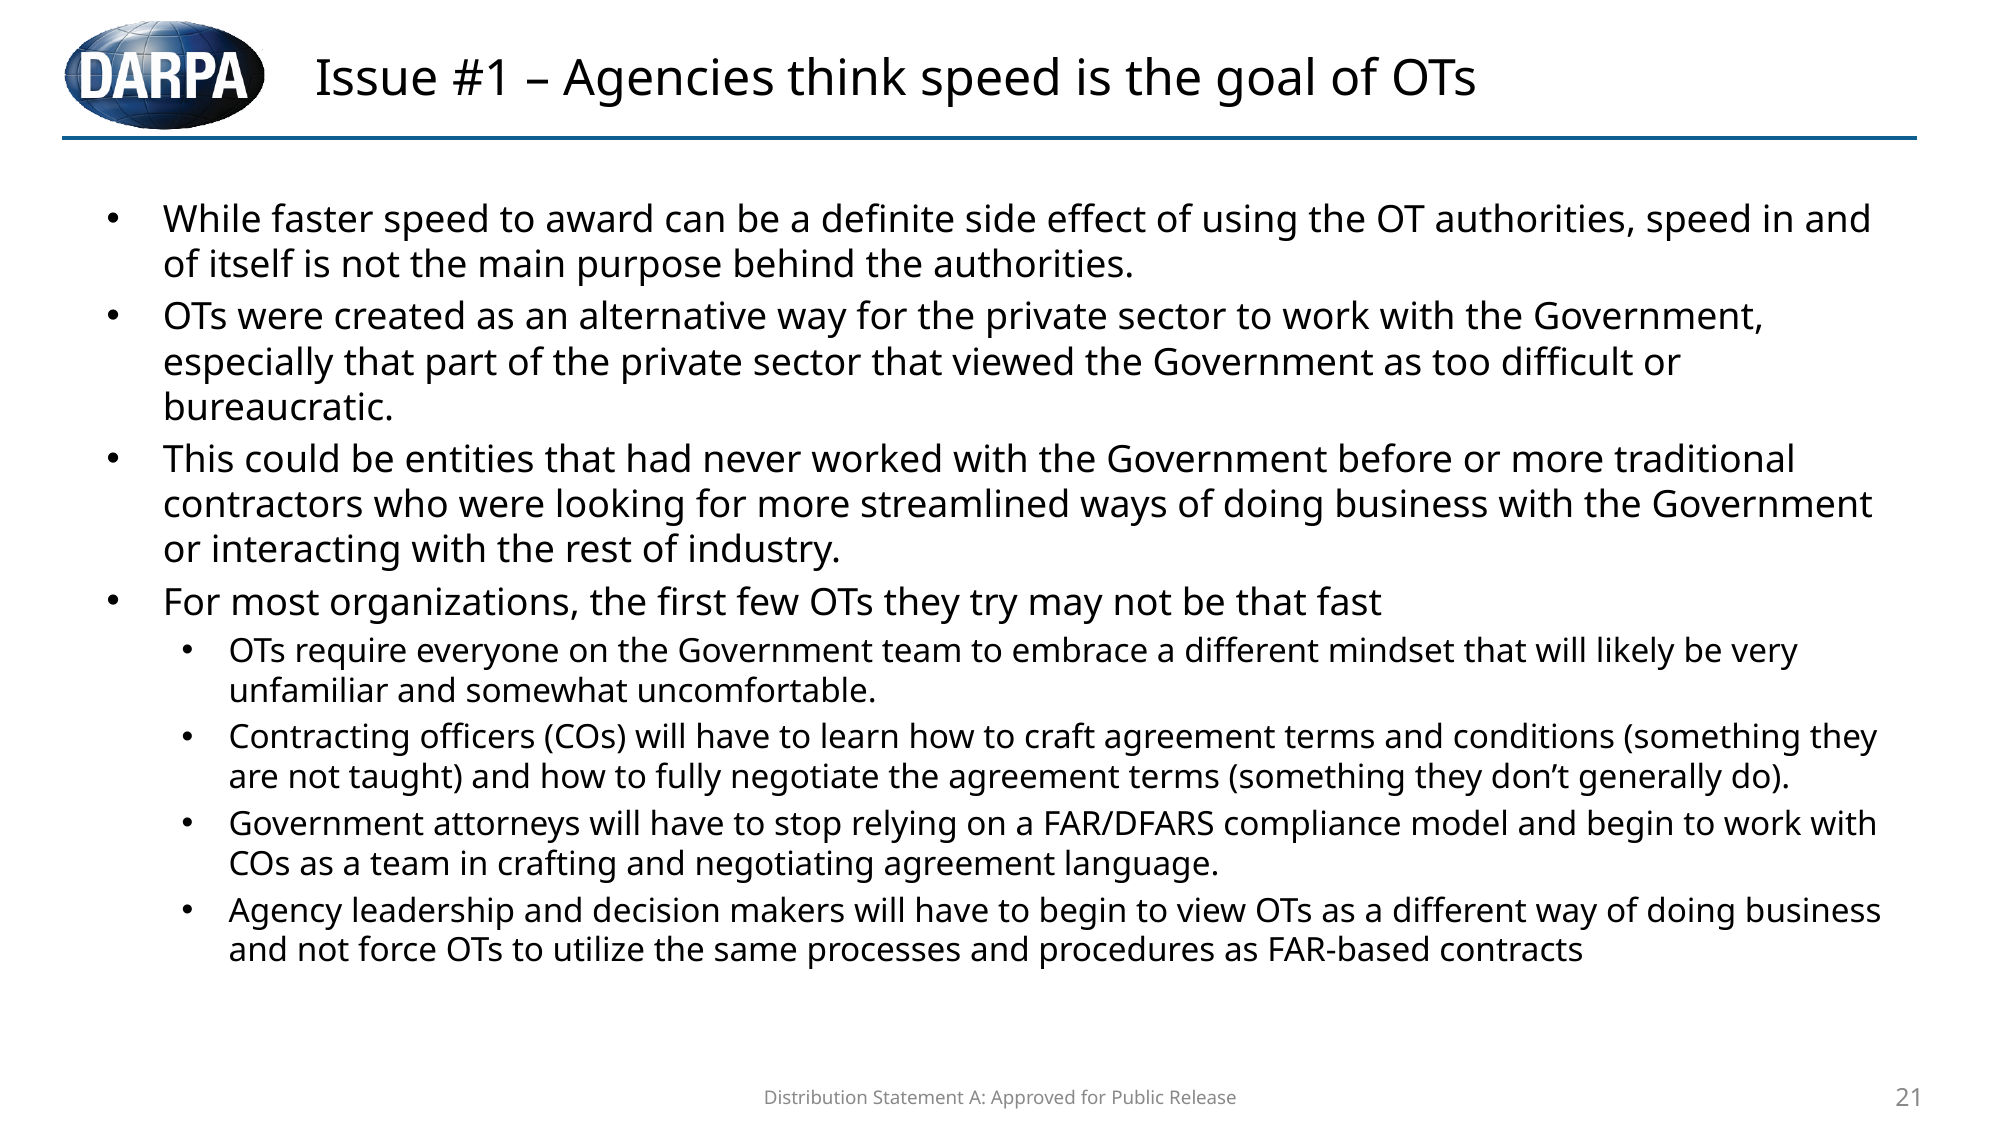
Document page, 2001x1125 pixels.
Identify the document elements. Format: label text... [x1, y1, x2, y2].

picture [62, 13, 267, 137]
footer Distribution Statement A: Approved for Public Release [291, 1074, 1709, 1124]
title Issue #1 – Agencies think speed is the goal of OTs [300, 24, 1917, 126]
list While faster speed to award can be a definite side effect of using the OT authorities, speed in and of itself is not the main purpose behind the authorities. OTs were created as an alternative way for the private sector to work with the Government, especially that part of the private sector that viewed the Government as too difficult or bureaucratic. This could be entities that had never worked with the Government before or more traditional contractors who were looking for more streamlined ways of doing business with the Government or interacting with the rest of industry. For most organizations, the first few OTs they try may not be that fast OTs require everyone on the Government team to embrace a different mindset that will likely be very unfamiliar and somewhat uncomfortable. Contracting officers (COs) will have to learn how to craft agreement terms and conditions (something they are not taught) and how to fully negotiate the agreement terms (something they don’t generally do). Government attorneys will have to stop relying on a FAR/DFARS compliance model and begin to work with COs as a team in crafting and negotiating agreement language. Agency leadership and decision makers will have to begin to view OTs as a different way of doing business and not force OTs to utilize the same processes and procedures as FAR-based contracts [91, 187, 1909, 1063]
slide_number 21 [1772, 1074, 1939, 1123]
